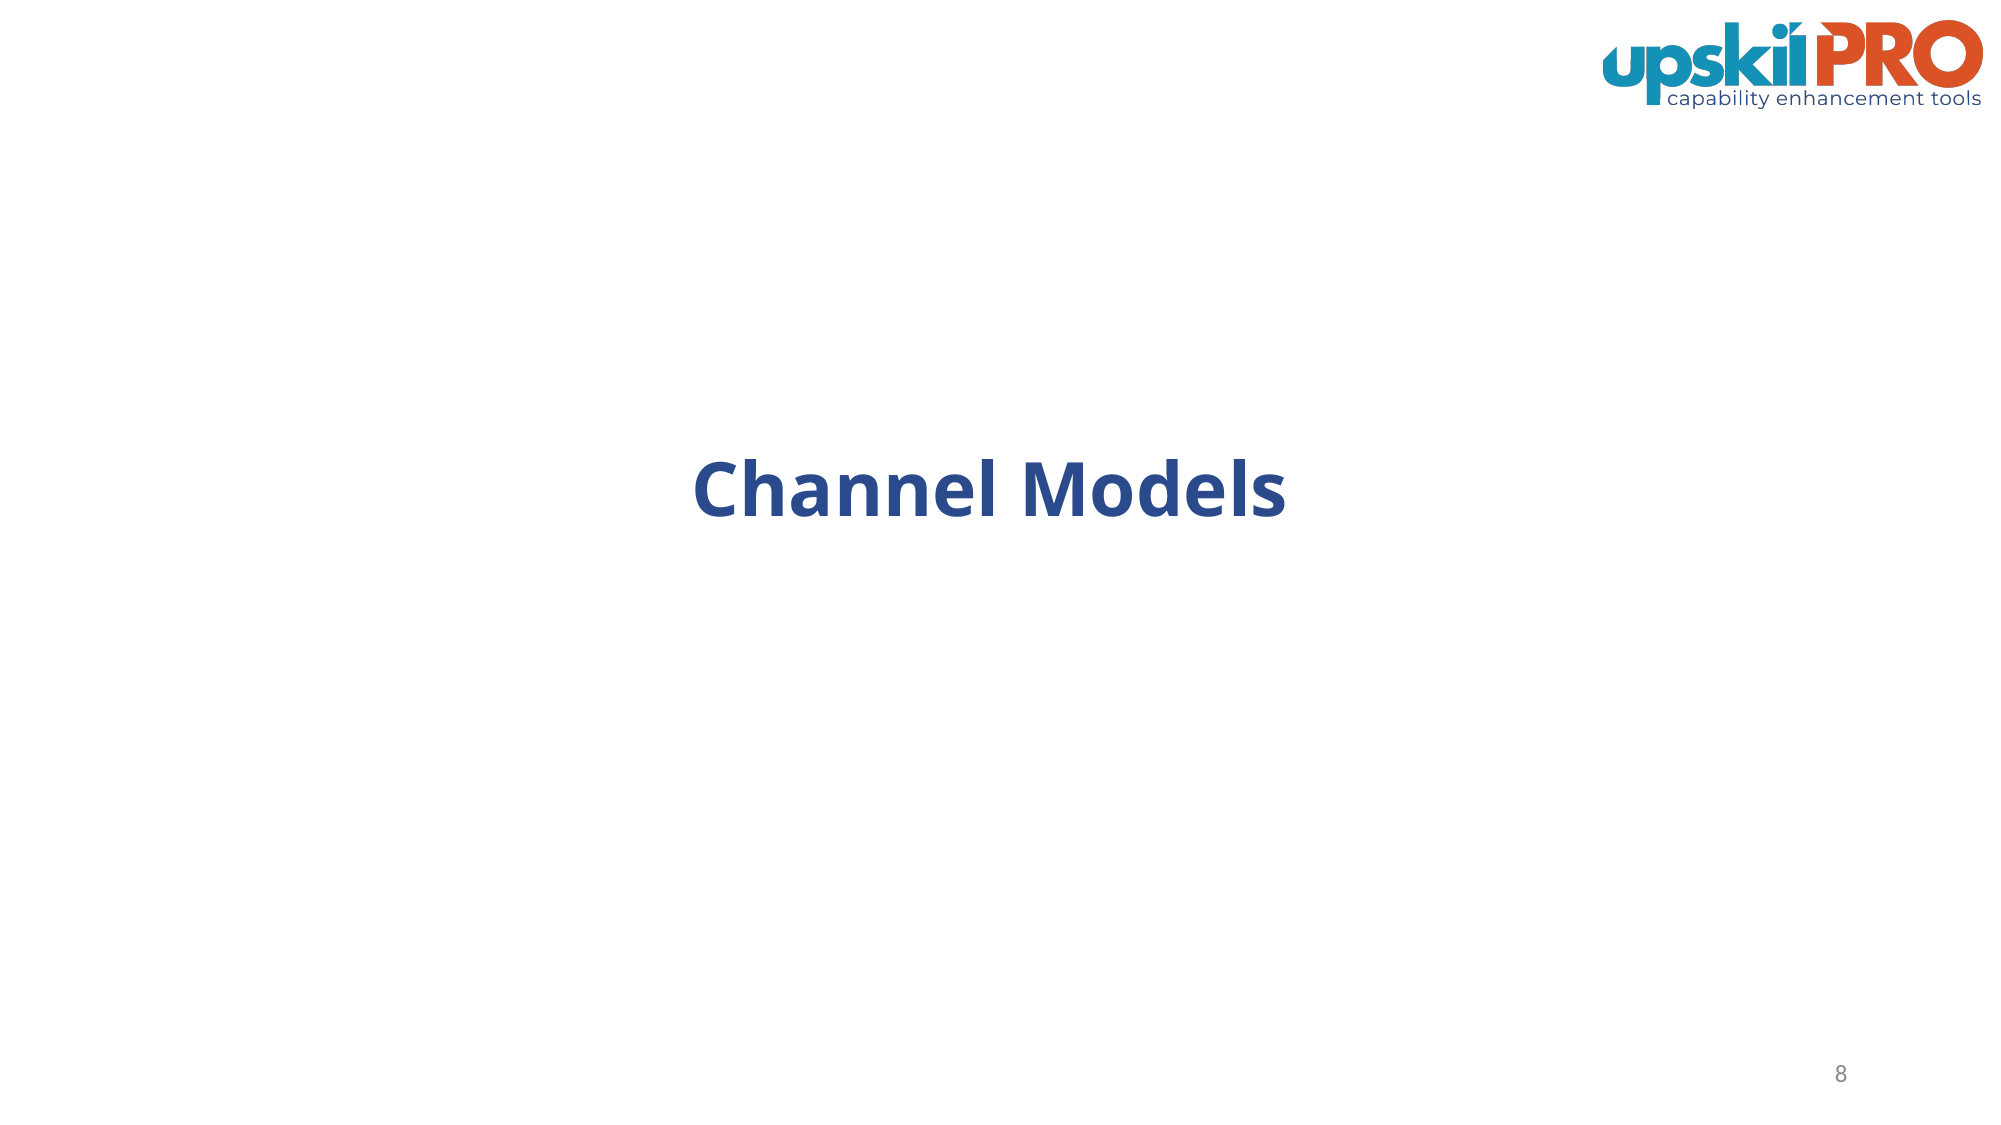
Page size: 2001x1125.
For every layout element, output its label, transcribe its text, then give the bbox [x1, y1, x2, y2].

text_box Channel Models [527, 434, 1473, 539]
picture [1603, 20, 1983, 109]
slide_number 8 [1412, 1042, 1863, 1103]
